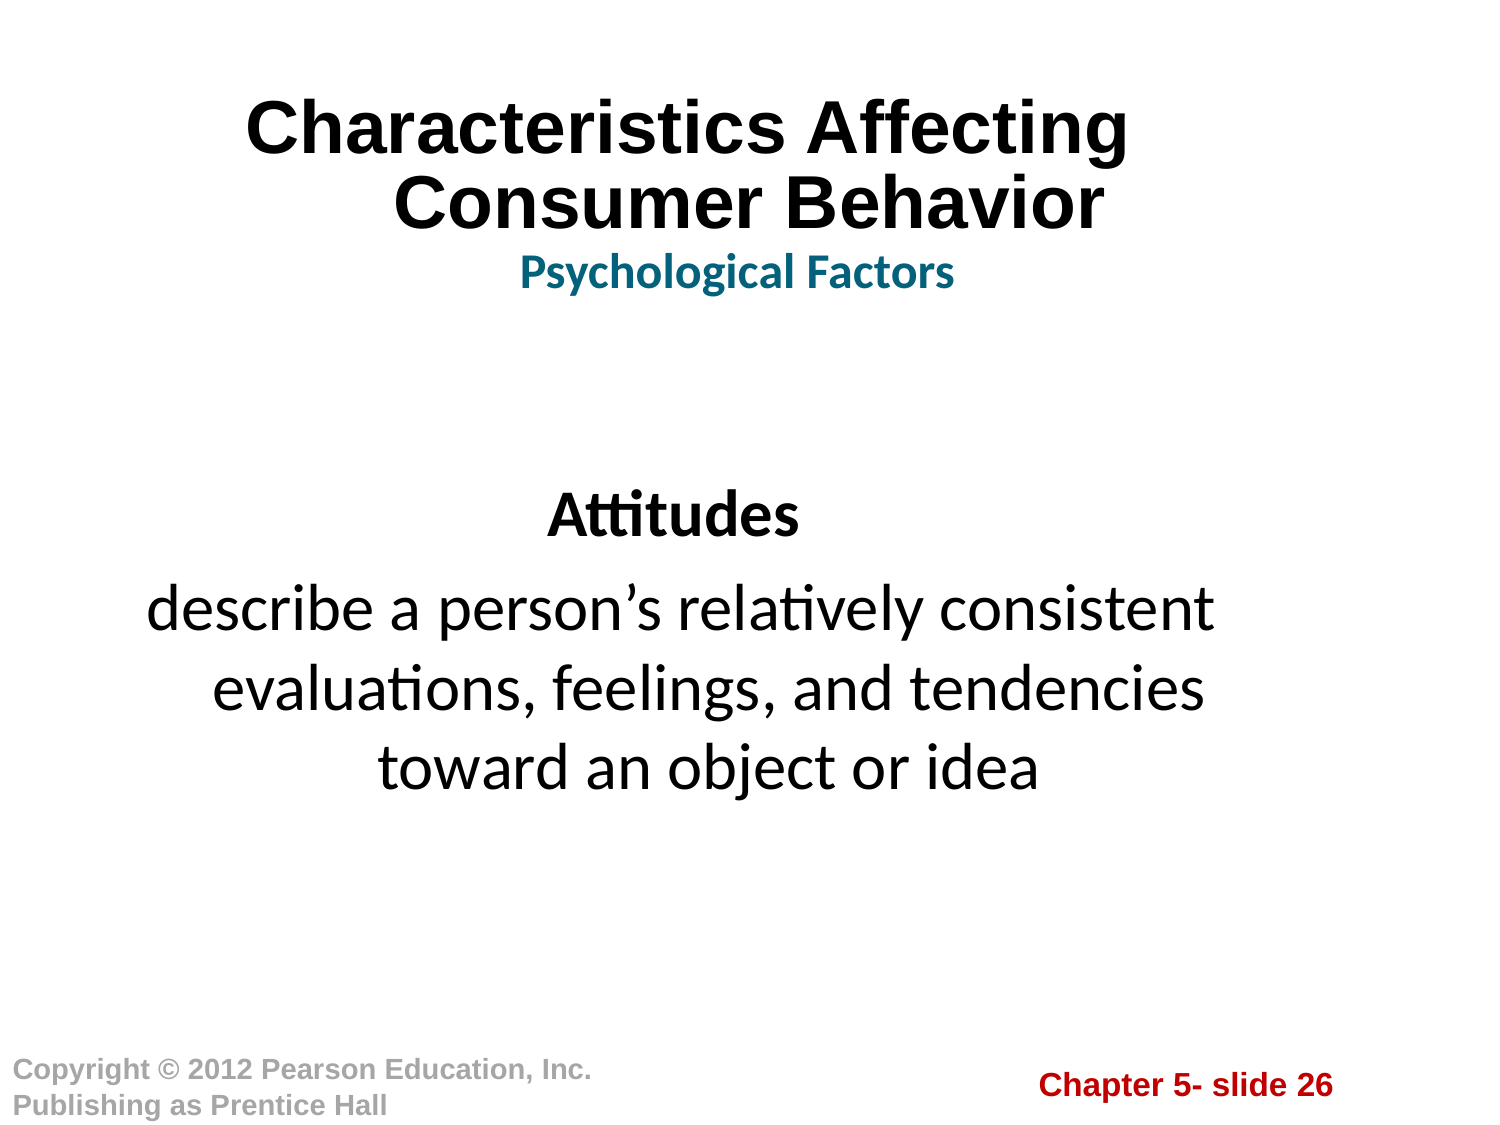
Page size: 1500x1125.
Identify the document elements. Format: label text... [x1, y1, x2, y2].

list Psychological Factors [149, 237, 1326, 301]
title Characteristics Affecting Consumer Behavior [112, 37, 1388, 226]
list Attitudes describe a person’s relatively consistent evaluations, feelings, and tendencies toward an object or idea [37, 462, 1326, 1051]
